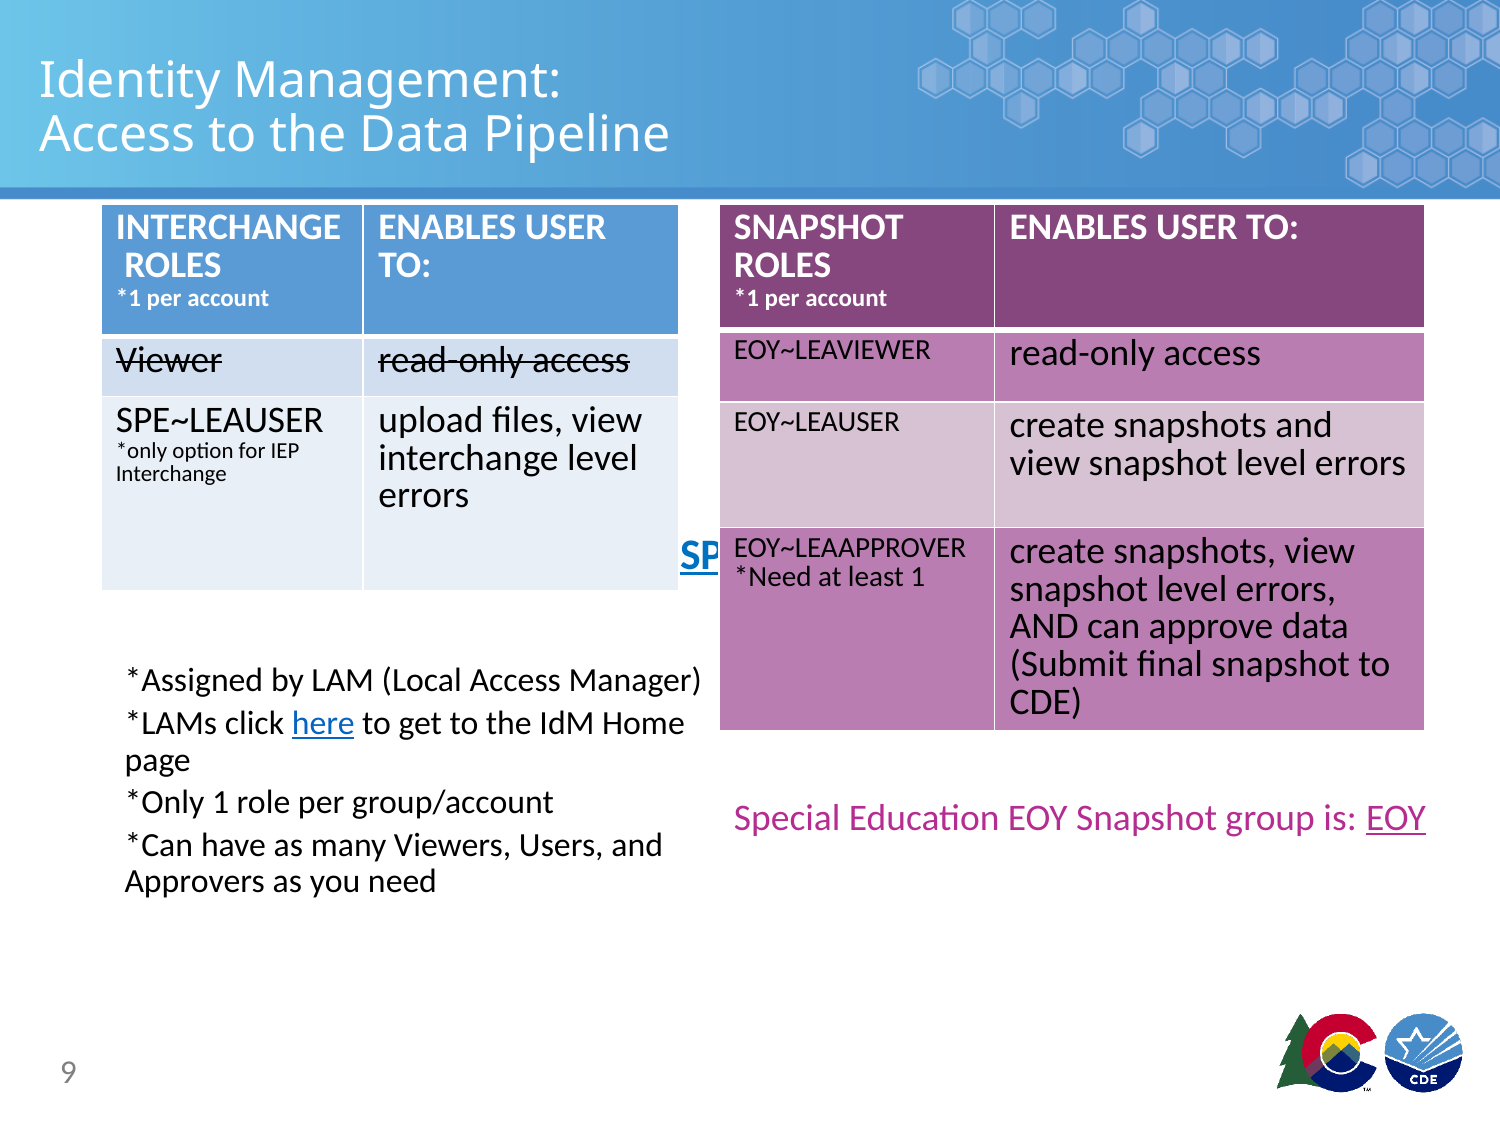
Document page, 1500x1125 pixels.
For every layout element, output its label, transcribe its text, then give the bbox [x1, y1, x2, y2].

picture [1275, 1012, 1463, 1093]
title Identity Management: Access to the Data Pipeline [39, 0, 1331, 101]
list Special Education IEP group is: SPE *Assigned by LAM (Local Access Manager) *LAMs click here to get to the IdM Home page *Only 1 role per group/account *Can have as many Viewers, Users, and Approvers as you need [100, 400, 764, 961]
table_cell SPE~LEAUSER *only option for IEP Interchange [102, 397, 362, 590]
table_header ENABLES USER TO: [995, 205, 1424, 327]
list Special Education EOY Snapshot group is: EOY [718, 790, 1457, 1006]
table_header SNAPSHOT ROLES *1 per account [720, 205, 994, 327]
table_cell EOY~LEAVIEWER [720, 333, 994, 401]
table_header INTERCHANGE ROLES *1 per account [102, 205, 362, 334]
table_cell Viewer [102, 339, 362, 396]
table_cell read-only access [364, 339, 678, 396]
table_cell EOY~LEAAPPROVER *Need at least 1 [720, 528, 994, 730]
table_header ENABLES USER TO: [364, 205, 678, 334]
slide_number 9 [45, 1042, 122, 1103]
table_cell EOY~LEAUSER [720, 403, 994, 527]
table_cell upload files, view interchange level errors [364, 397, 678, 590]
table_cell create snapshots and view snapshot level errors [995, 403, 1424, 527]
table_cell read-only access [995, 333, 1424, 401]
table_cell create snapshots, view snapshot level errors, AND can approve data (Submit final snapshot to CDE) [995, 528, 1424, 730]
picture [0, 0, 1500, 200]
